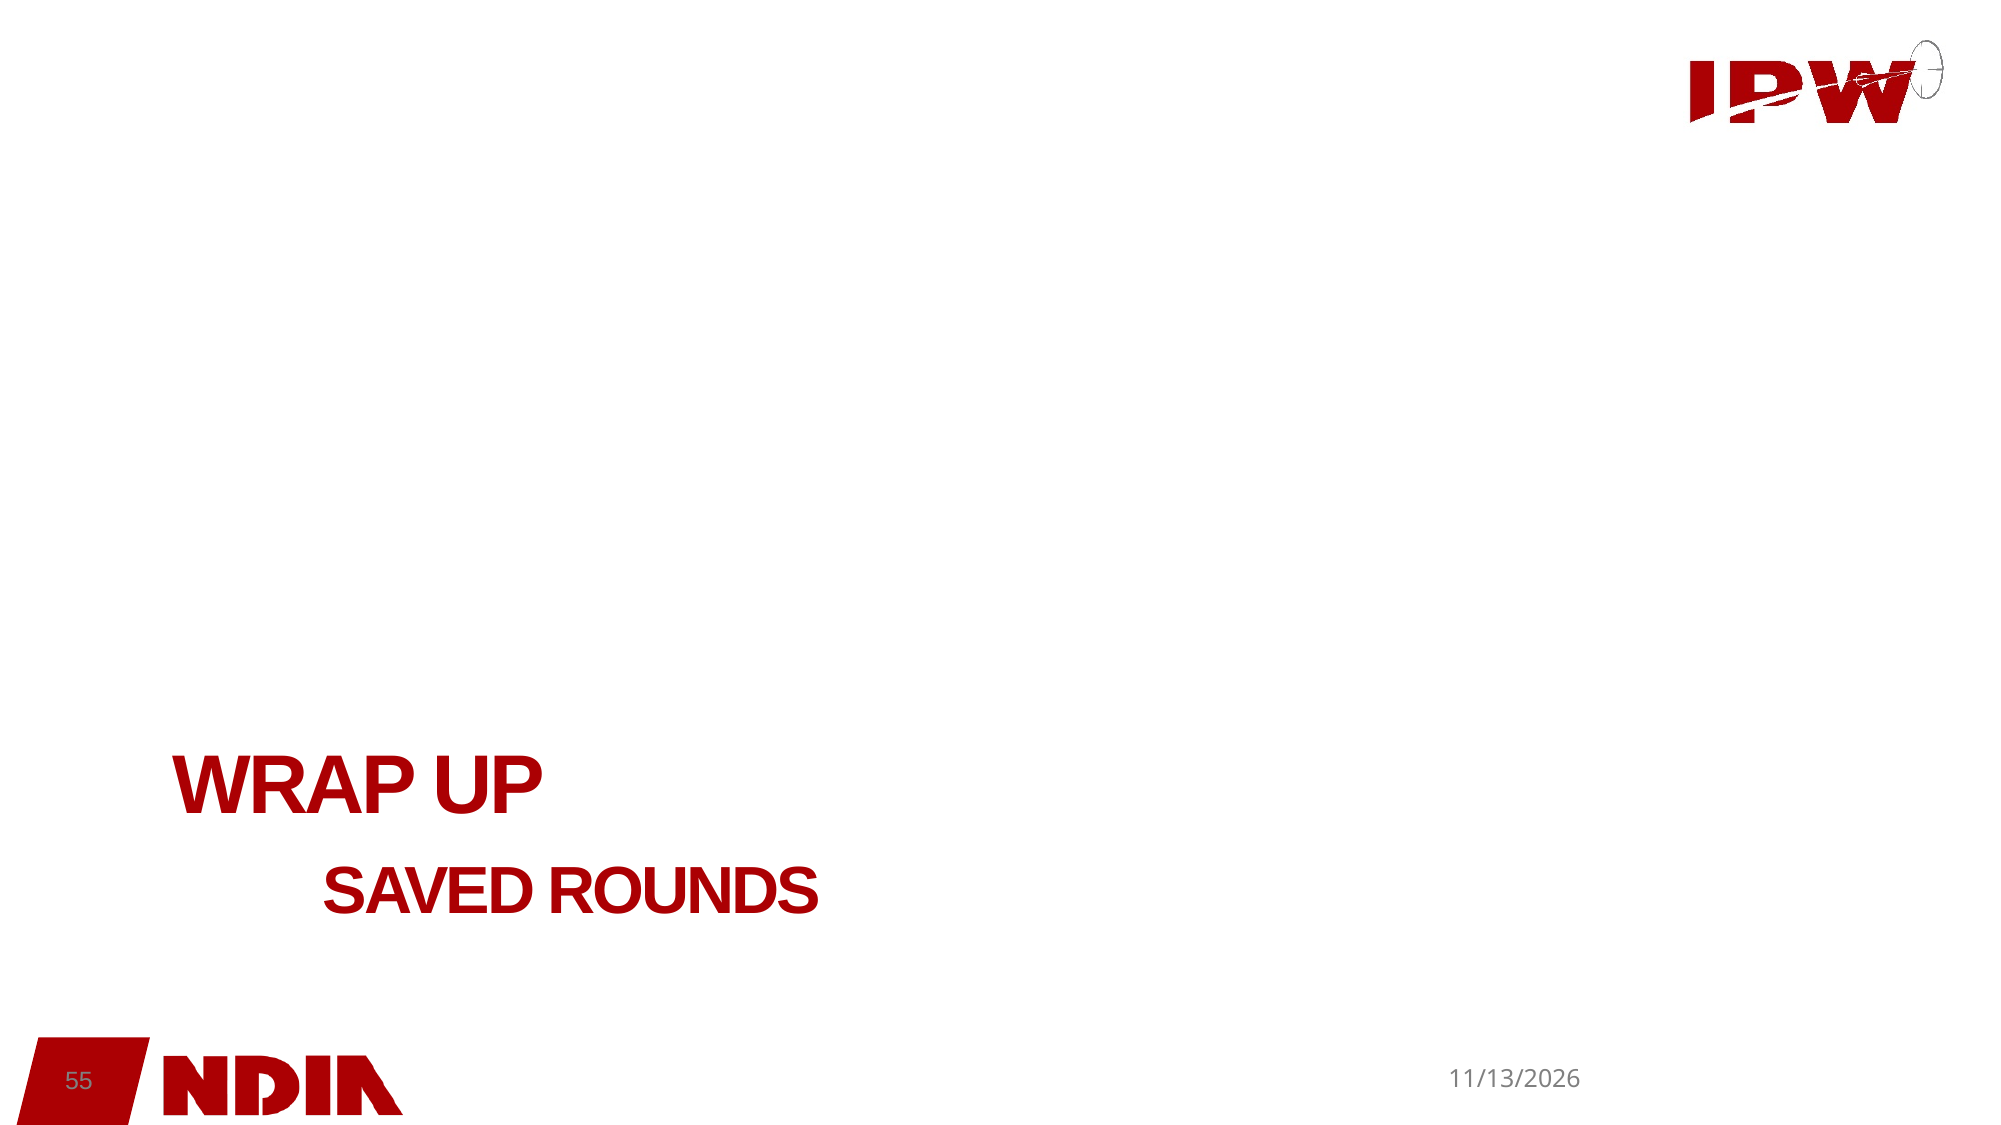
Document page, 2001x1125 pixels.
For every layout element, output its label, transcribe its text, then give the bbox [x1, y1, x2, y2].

slide_number 55 [50, 1050, 117, 1110]
title WRAP UP saved rounds [157, 722, 1858, 947]
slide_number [1433, 1050, 1900, 1110]
picture [1683, 12, 1950, 150]
picture [143, 1042, 415, 1125]
